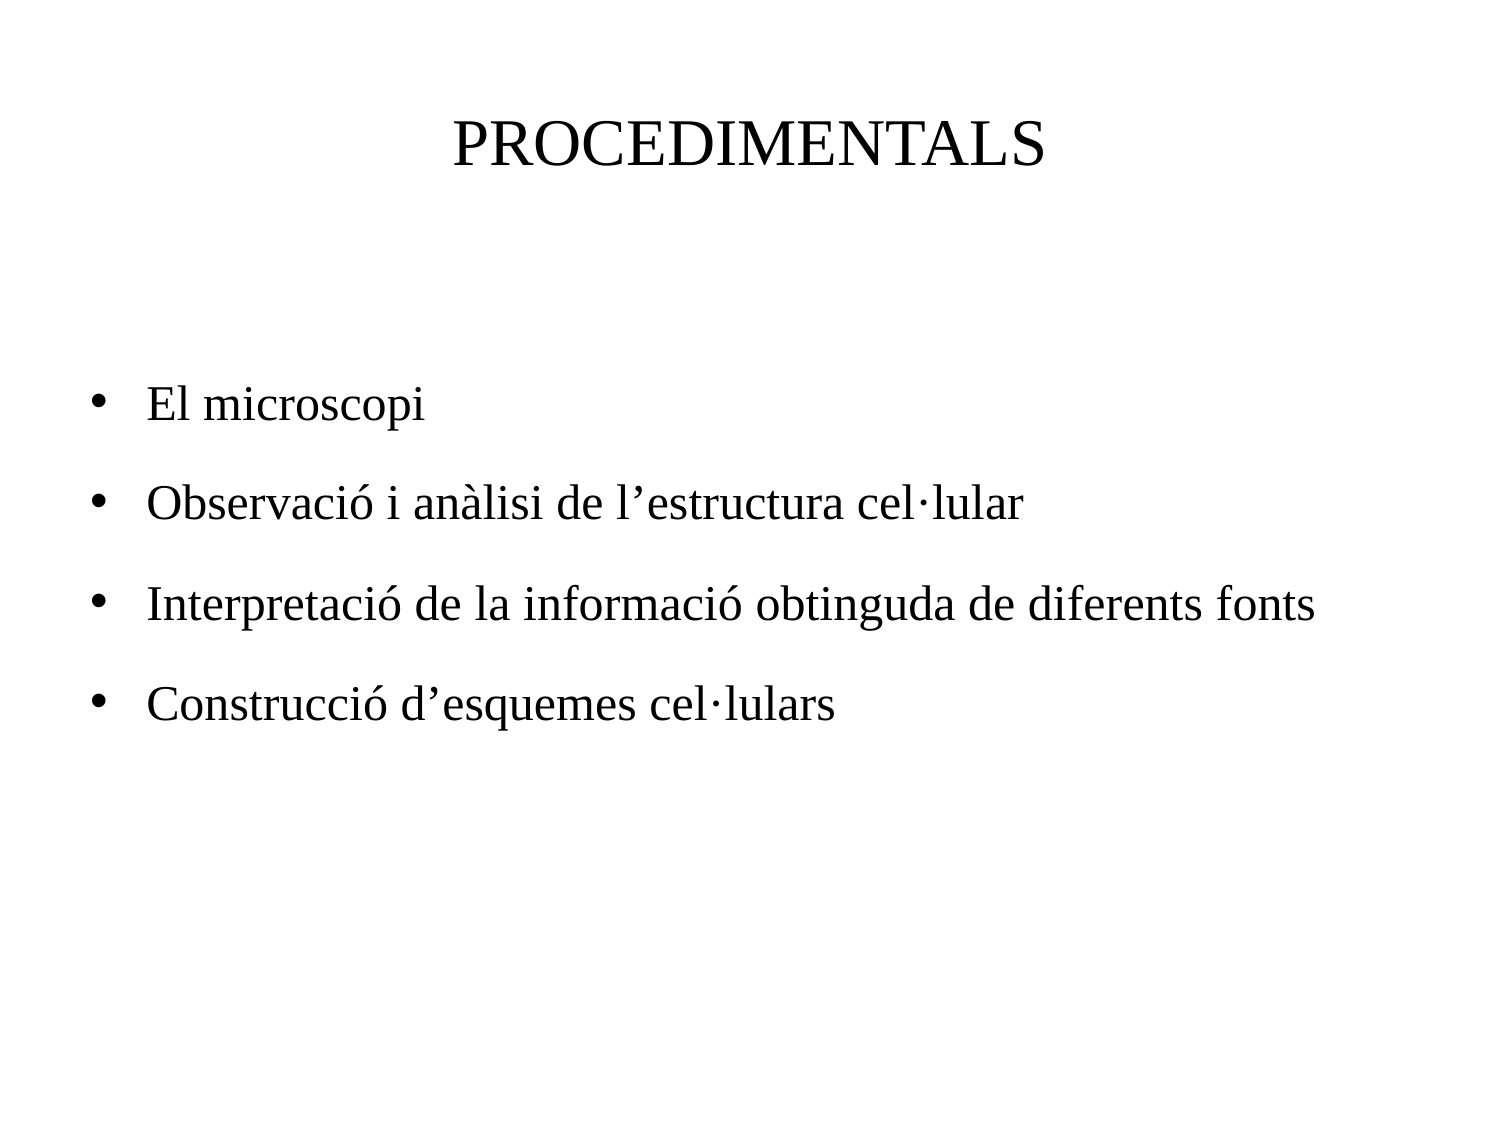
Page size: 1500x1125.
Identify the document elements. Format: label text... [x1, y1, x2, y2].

list El microscopi Observació i anàlisi de l’estructura cel·lular Interpretació de la informació obtinguda de diferents fonts Construcció d’esquemes cel·lulars [75, 262, 1425, 1005]
title PROCEDIMENTALS [75, 45, 1425, 233]
